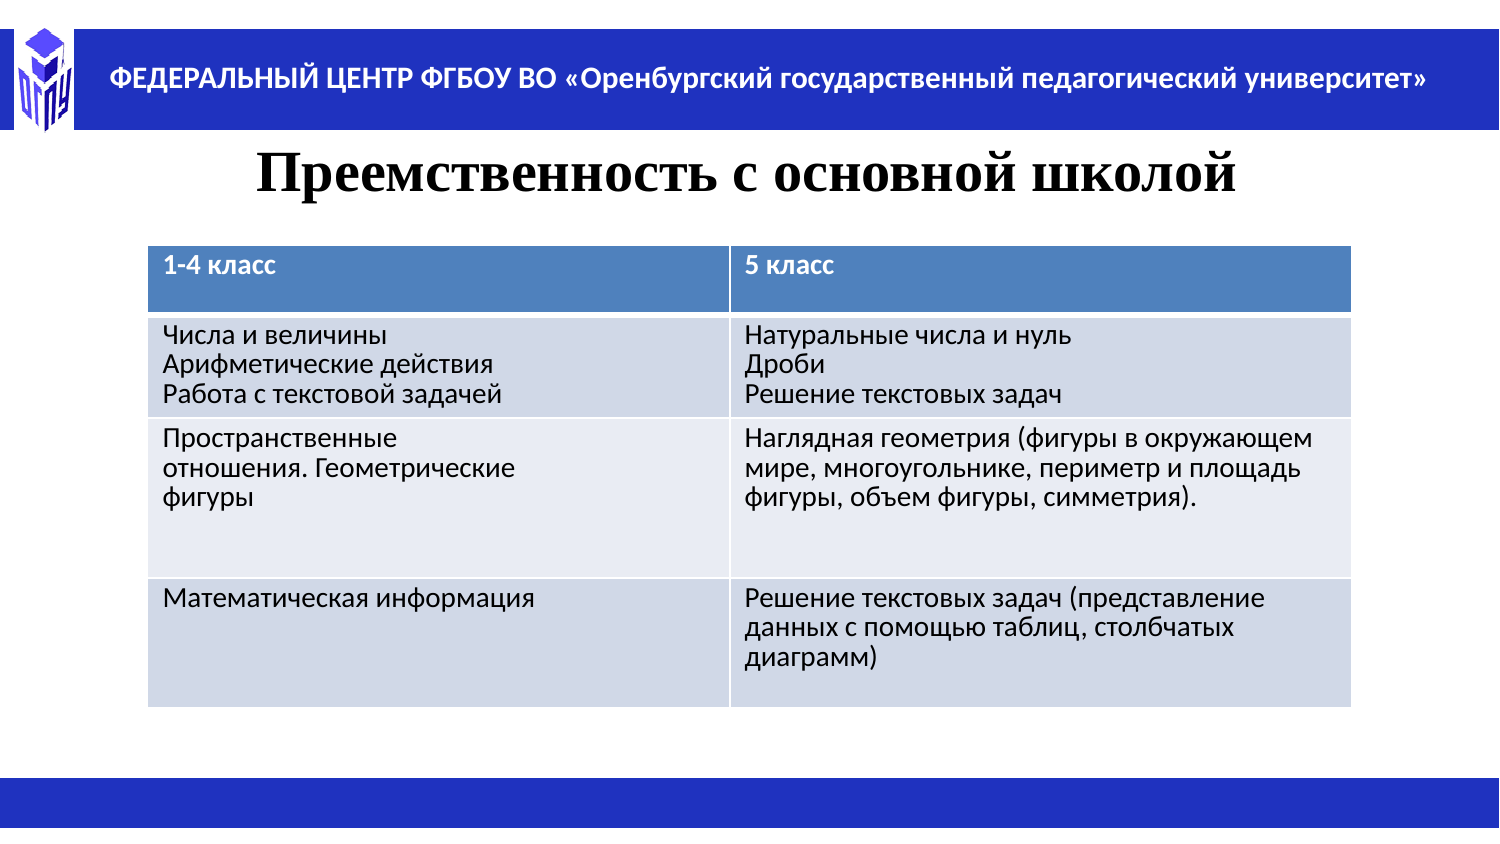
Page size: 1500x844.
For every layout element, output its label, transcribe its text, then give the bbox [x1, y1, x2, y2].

table_header ФЕДЕРАЛЬНЫЙ ЦЕНТР ФГБОУ ВО «Оренбургский государственный педагогический университет» [76, 29, 1499, 130]
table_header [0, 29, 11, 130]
picture [14, 27, 74, 134]
table_cell Натуральные числа и нуль Дроби Решение текстовых задач [731, 318, 1351, 417]
table_header 5 класс [731, 246, 1351, 312]
table_cell Математическая информация [148, 579, 729, 707]
table_cell Числа и величины Арифметические действия Работа с текстовой задачей [148, 318, 729, 417]
table_header 1-4 класс [148, 246, 729, 312]
table_cell Решение текстовых задач (представление данных с помощью таблиц, столбчатых диаграмм) [731, 579, 1351, 707]
table_cell Наглядная геометрия (фигуры в окружающем мире, многоугольнике, периметр и площадь фигуры, объем фигуры, симметрия). [731, 419, 1351, 577]
title Преемственность с основной школой [72, 138, 1423, 198]
table_header [0, 778, 1499, 828]
table_cell Пространственные отношения. Геометрические фигуры [148, 419, 729, 577]
